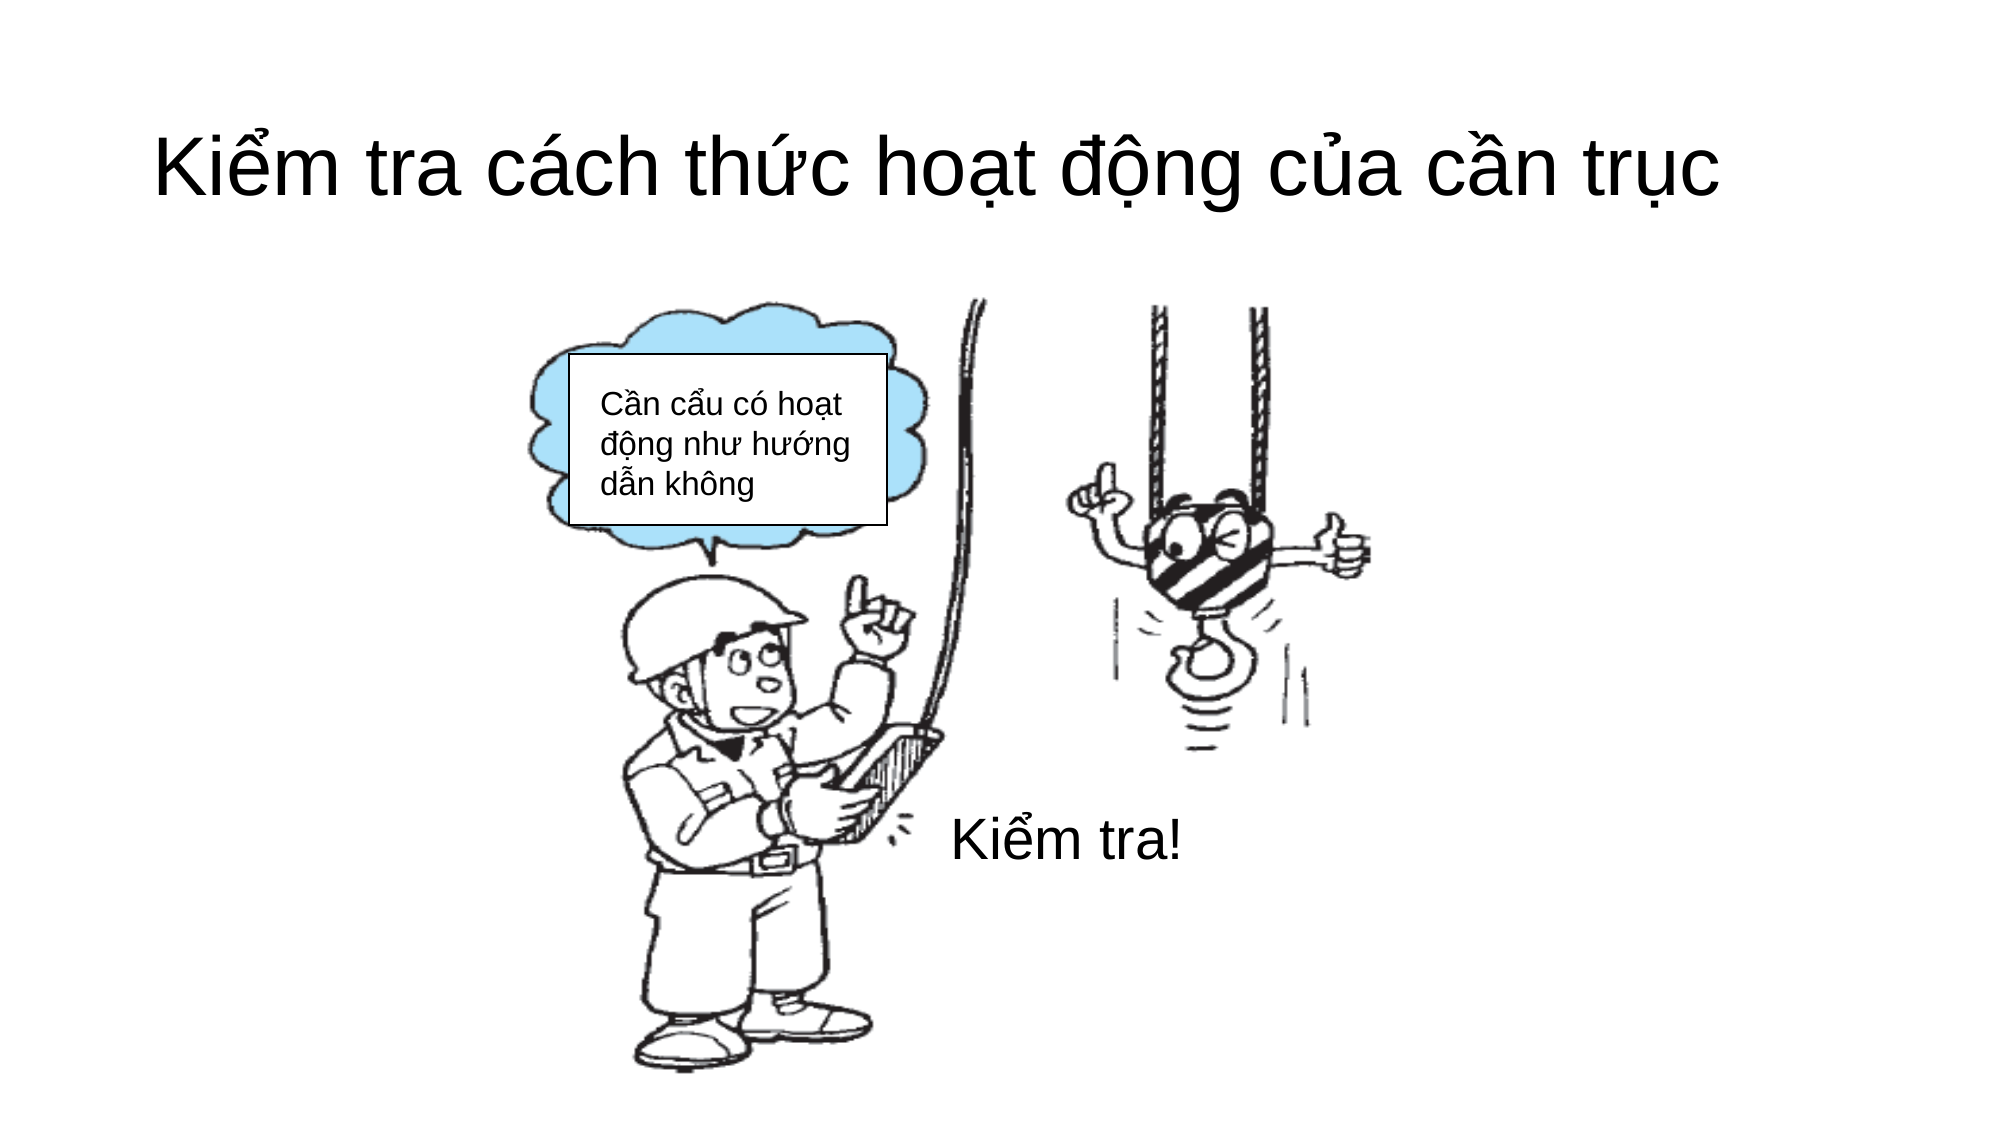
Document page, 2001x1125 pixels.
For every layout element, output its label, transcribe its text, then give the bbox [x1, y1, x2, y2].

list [507, 277, 1411, 1083]
title Kiểm tra cách thức hoạt động của cần trục [137, 59, 1863, 278]
